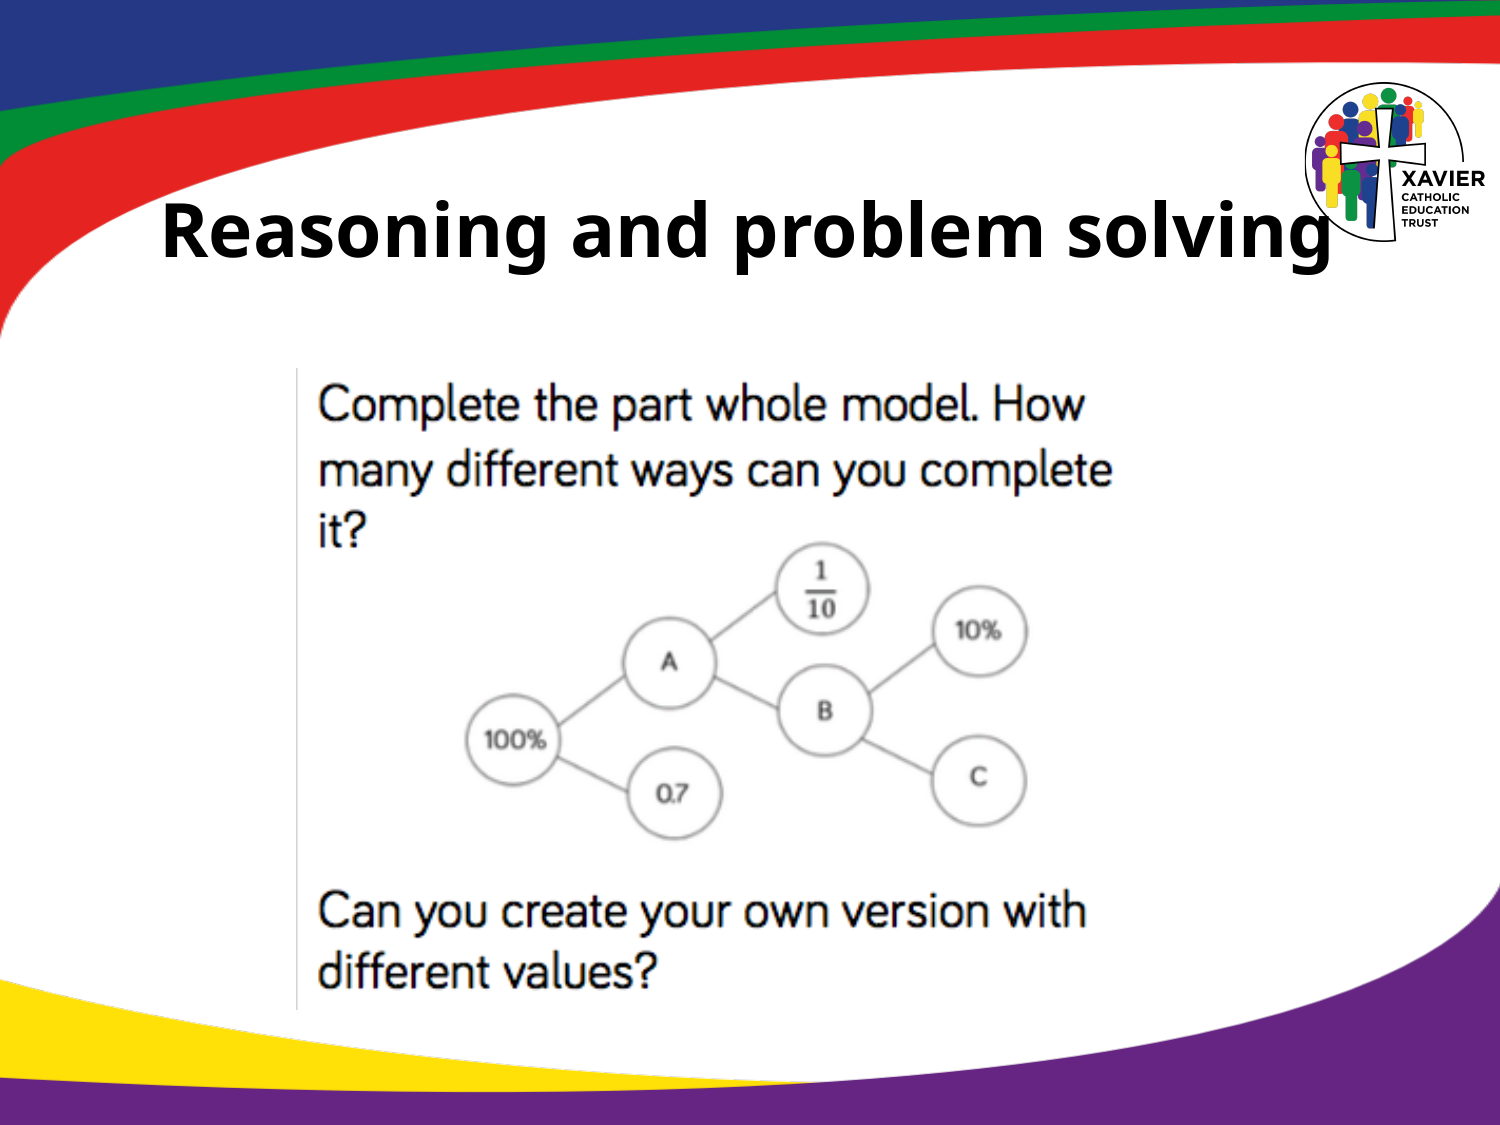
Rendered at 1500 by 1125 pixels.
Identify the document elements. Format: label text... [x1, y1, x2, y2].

title Reasoning and problem solving [81, 125, 1415, 343]
picture [295, 367, 1165, 1010]
